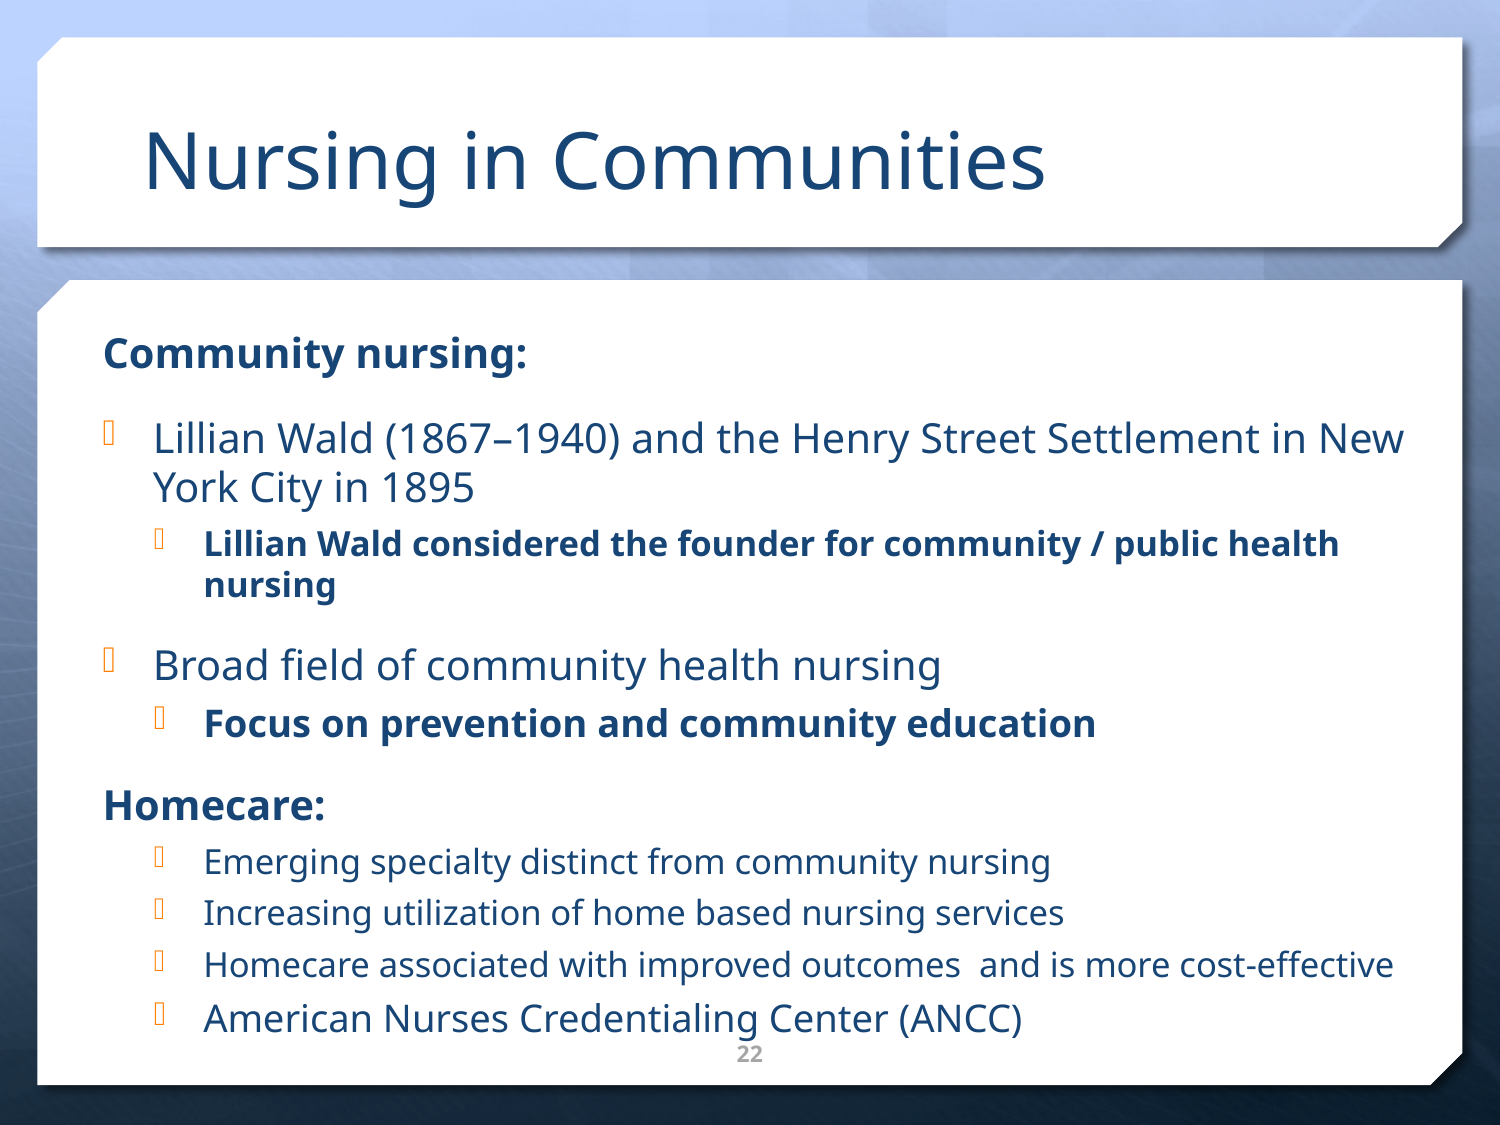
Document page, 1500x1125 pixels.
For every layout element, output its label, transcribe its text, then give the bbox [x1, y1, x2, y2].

slide_number 22 [706, 1025, 794, 1085]
title Nursing in Communities [127, 48, 1372, 213]
list Community nursing: Lillian Wald (1867–1940) and the Henry Street Settlement in New York City in 1895 Lillian Wald considered the founder for community / public health nursing Broad field of community health nursing Focus on prevention and community education Homecare: Emerging specialty distinct from community nursing Increasing utilization of home based nursing services Homecare associated with improved outcomes and is more cost-effective American Nurses Credentialing Center (ANCC) [87, 319, 1450, 1050]
